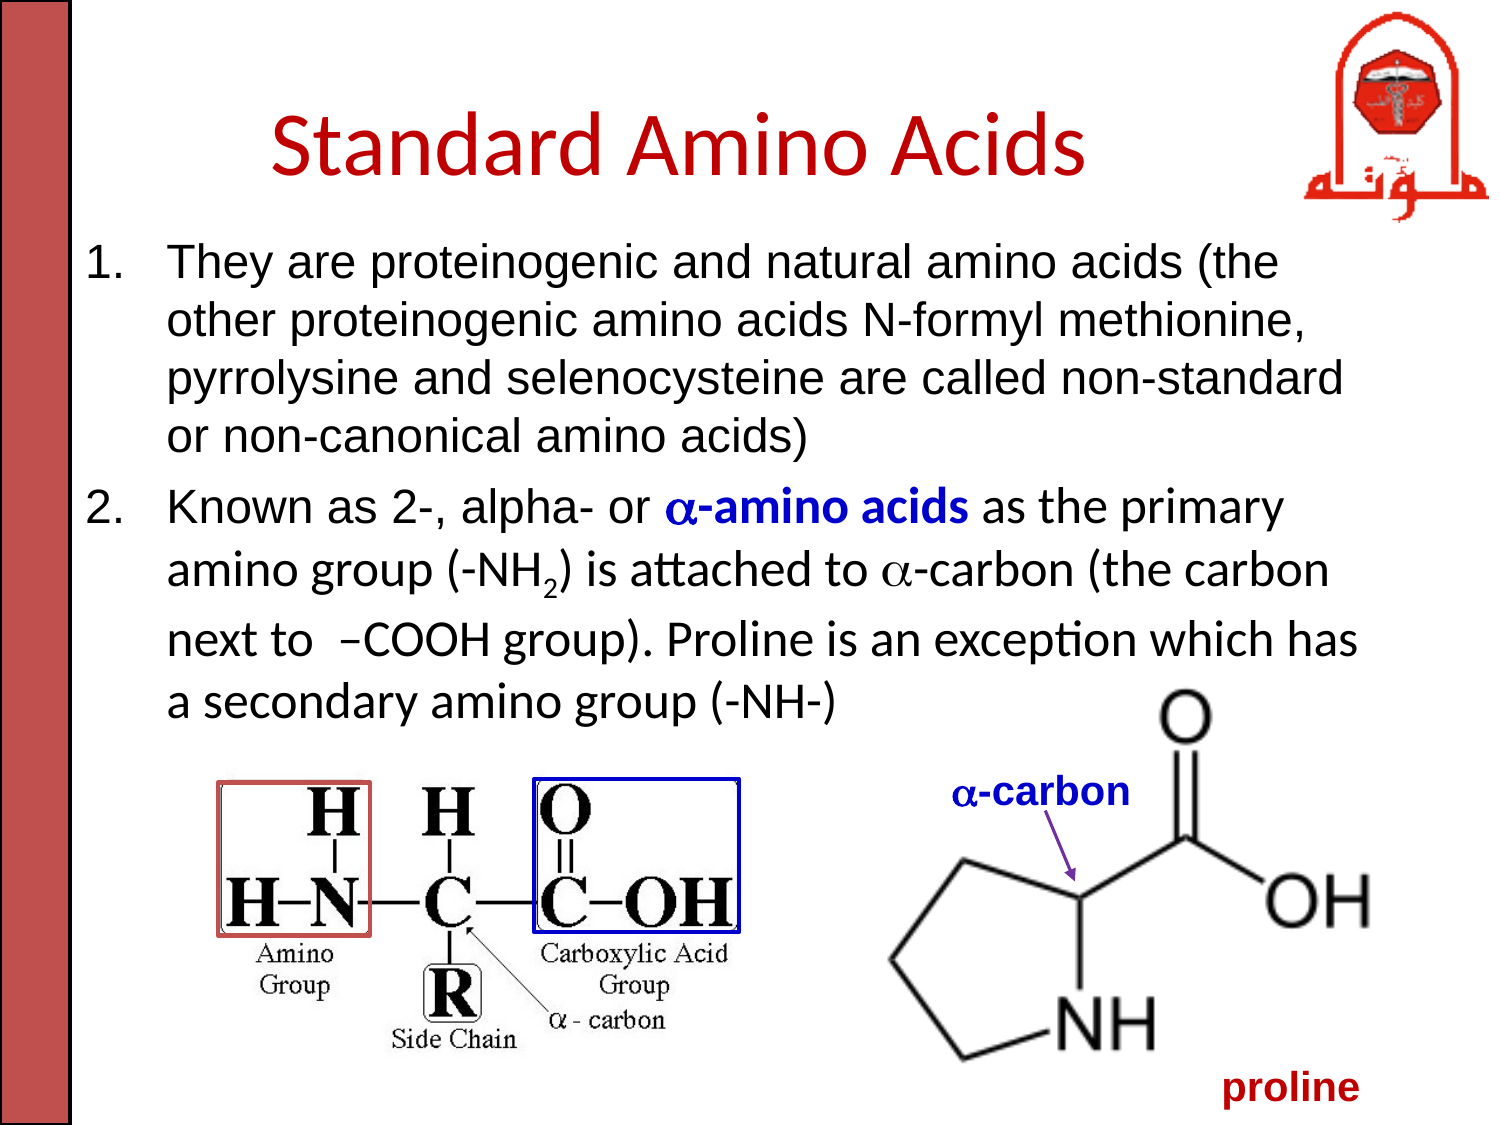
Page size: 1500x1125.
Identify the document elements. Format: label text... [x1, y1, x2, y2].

text_box [0, 0, 72, 1125]
title Standard Amino Acids [72, 45, 1295, 222]
picture [1300, 9, 1489, 223]
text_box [876, 680, 1384, 1118]
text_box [208, 768, 751, 1059]
list They are proteinogenic and natural amino acids (the other proteinogenic amino acids N-formyl methionine, pyrrolysine and selenocysteine are called non-standard or non-canonical amino acids) Known as 2-, alpha- or -amino acids as the primary amino group (-NH2) is attached to -carbon (the carbon next to –COOH group). Proline is an exception which has a secondary amino group (-NH-) [72, 222, 1412, 1079]
